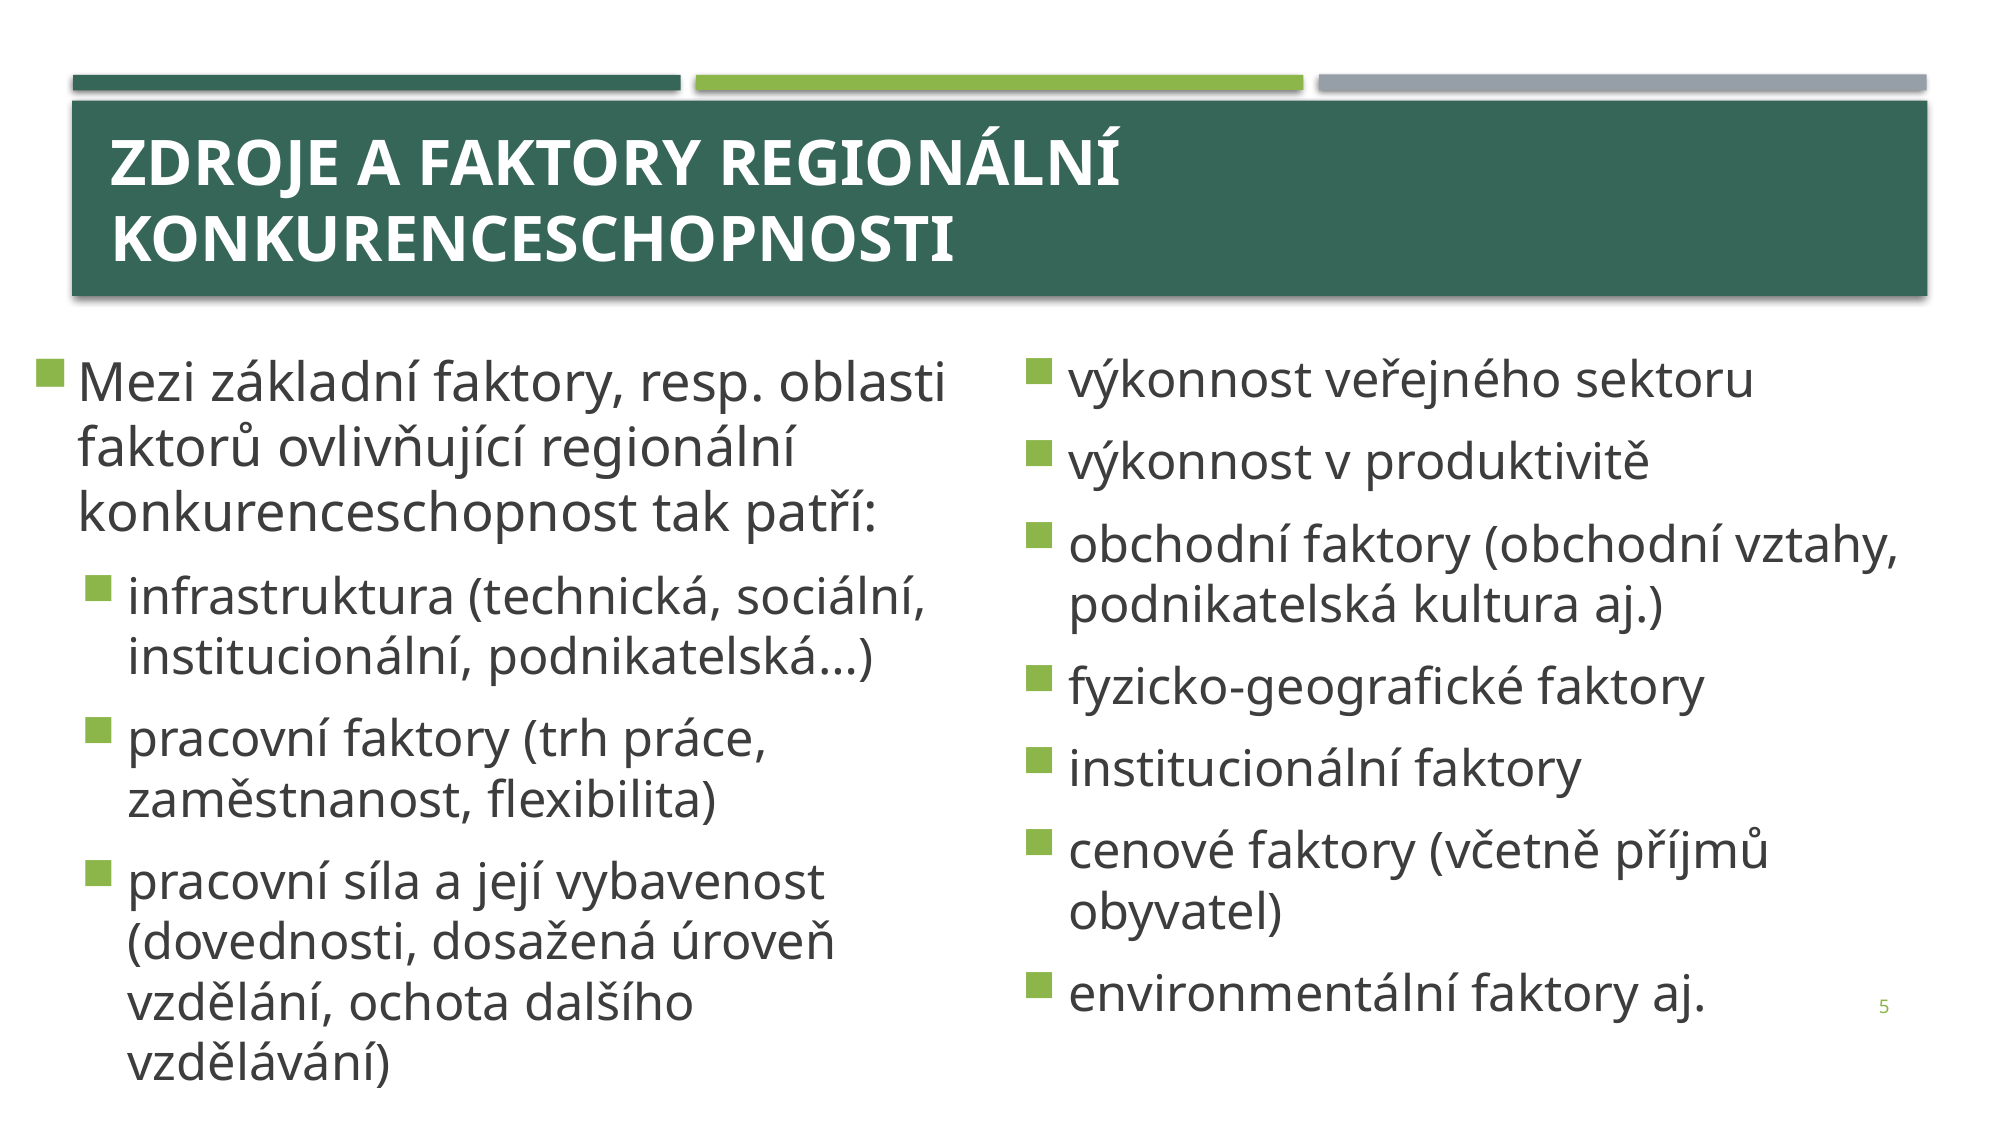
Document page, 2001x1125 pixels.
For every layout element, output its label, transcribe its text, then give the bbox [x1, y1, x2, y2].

list Mezi základní faktory, resp. oblasti faktorů ovlivňující regionální konkurenceschopnost tak patří: infrastruktura (technická, sociální, institucionální, podnikatelská…) pracovní faktory (trh práce, zaměstnanost, flexibilita) pracovní síla a její vybavenost (dovednosti, dosažená úroveň vzdělání, ochota dalšího vzdělávání) výkonnost veřejného sektoru výkonnost v produktivitě obchodní faktory (obchodní vztahy, podnikatelská kultura aj.) fyzicko-geografické faktory institucionální faktory cenové faktory (včetně příjmů obyvatel) environmentální faktory aj. [16, 332, 1928, 1106]
title Zdroje a faktory regionální konkurenceschopnosti [95, 115, 1905, 282]
slide_number 5 [1732, 977, 1905, 1037]
